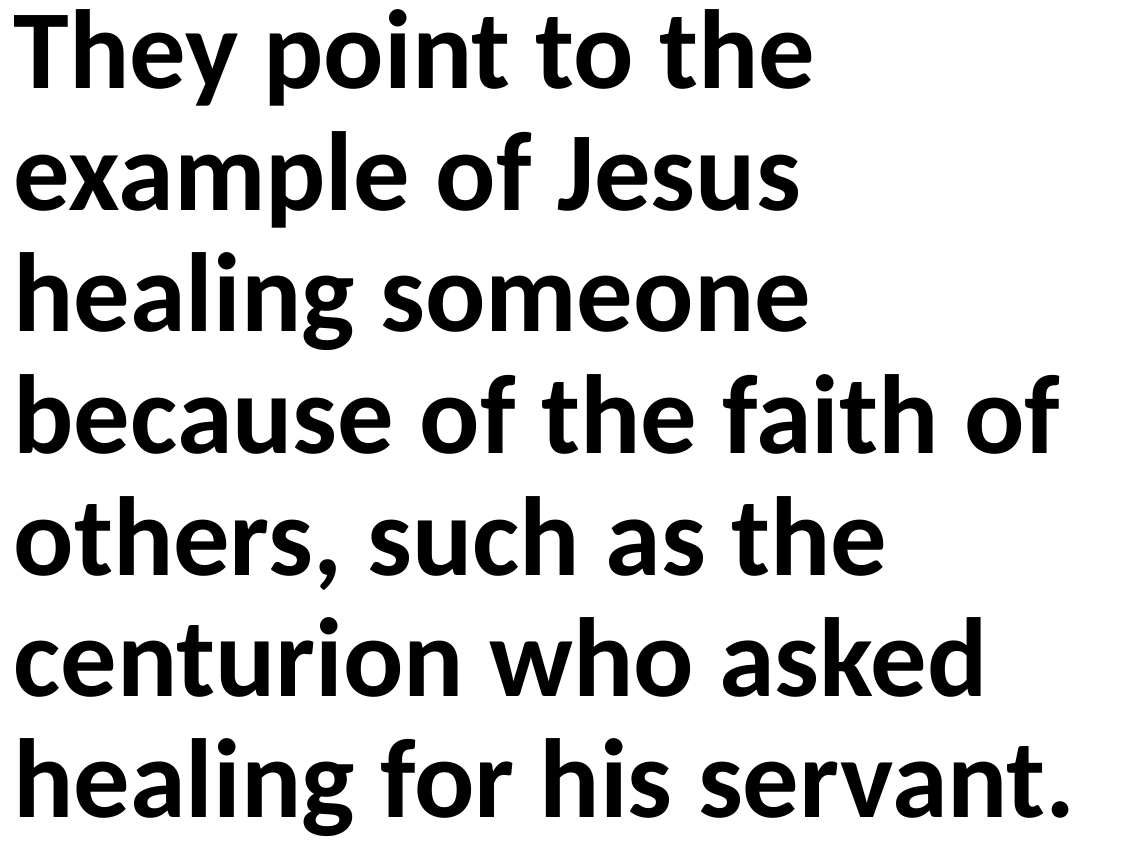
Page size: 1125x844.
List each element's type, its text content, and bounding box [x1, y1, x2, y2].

list They point to the example of Jesus healing someone because of the faith of others, such as the centurion who asked healing for his servant. [0, 0, 1125, 685]
